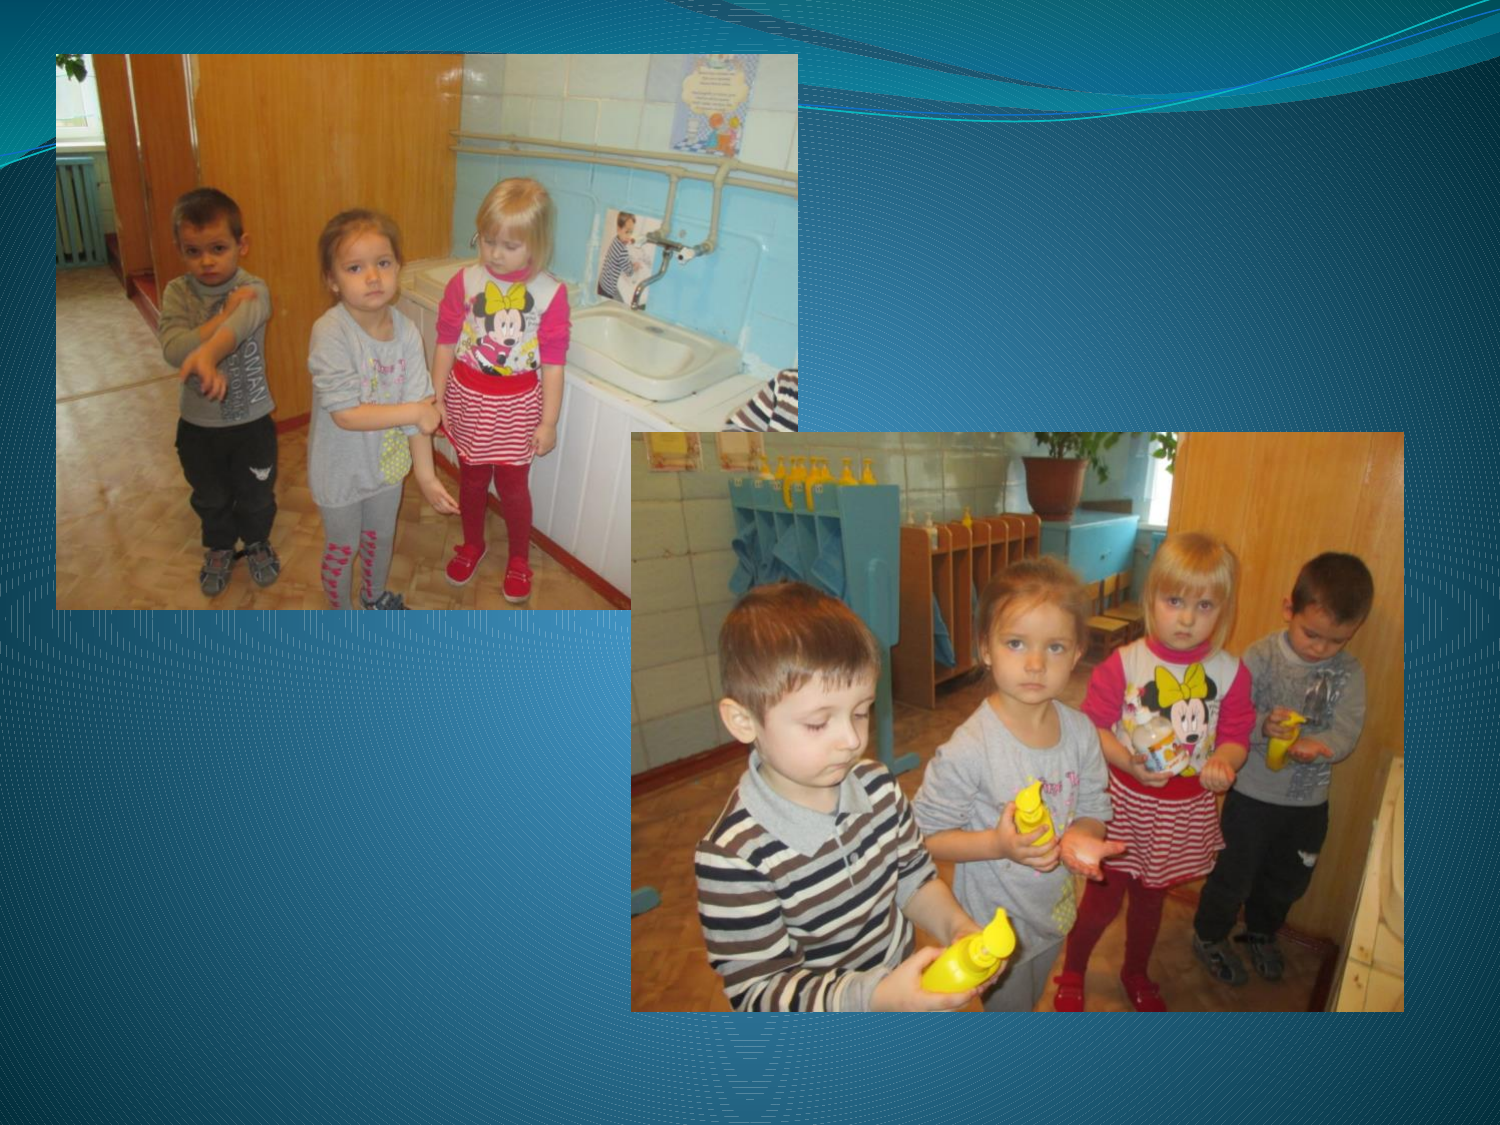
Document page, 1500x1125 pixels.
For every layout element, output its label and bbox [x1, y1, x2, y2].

picture [631, 432, 1404, 1012]
list [56, 54, 798, 610]
